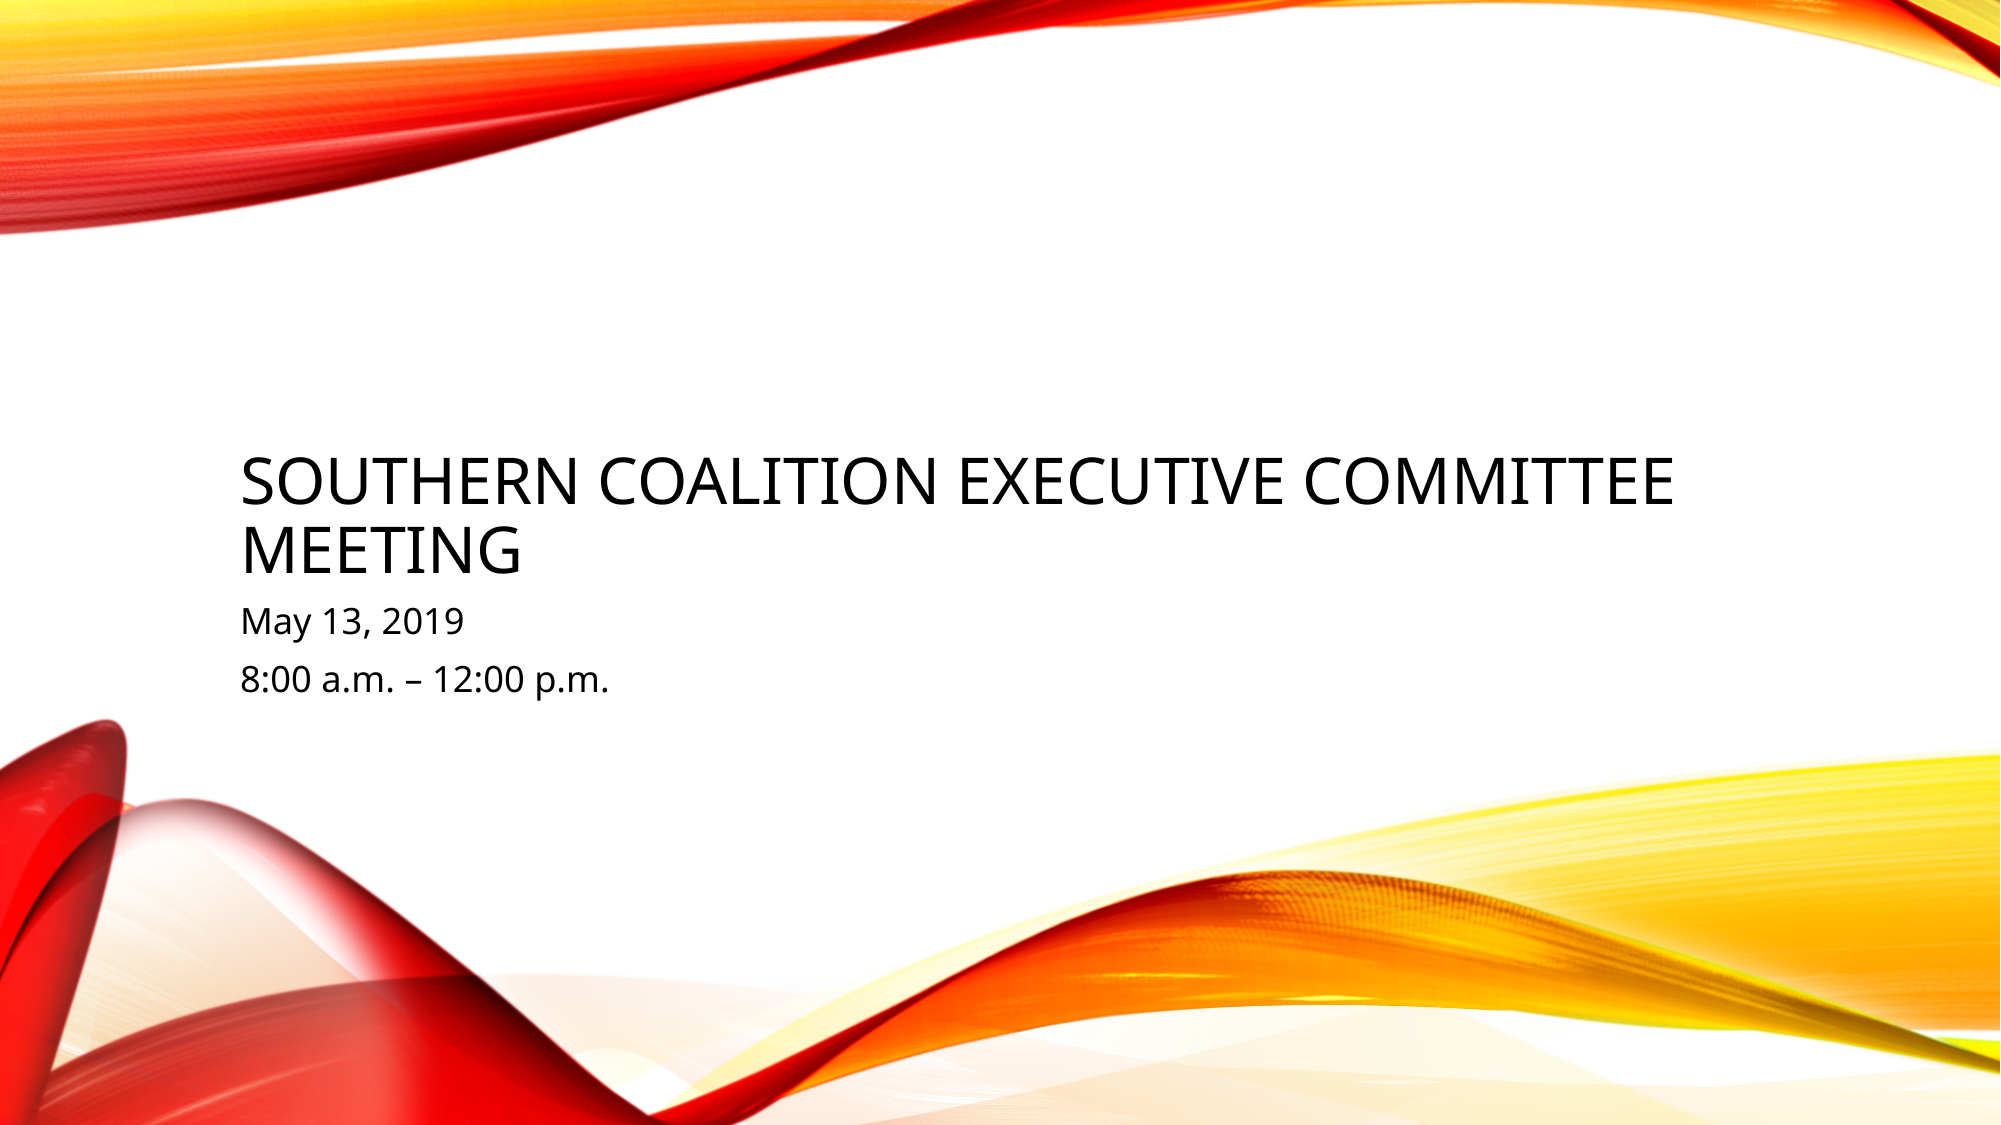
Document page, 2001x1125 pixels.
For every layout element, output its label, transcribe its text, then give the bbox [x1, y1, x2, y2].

picture [0, 0, 2000, 237]
title Southern Coalition Executive Committee Meeting [225, 295, 1775, 595]
picture [0, 717, 2000, 1125]
subtitle May 13, 2019 8:00 a.m. – 12:00 p.m. [225, 595, 1775, 709]
